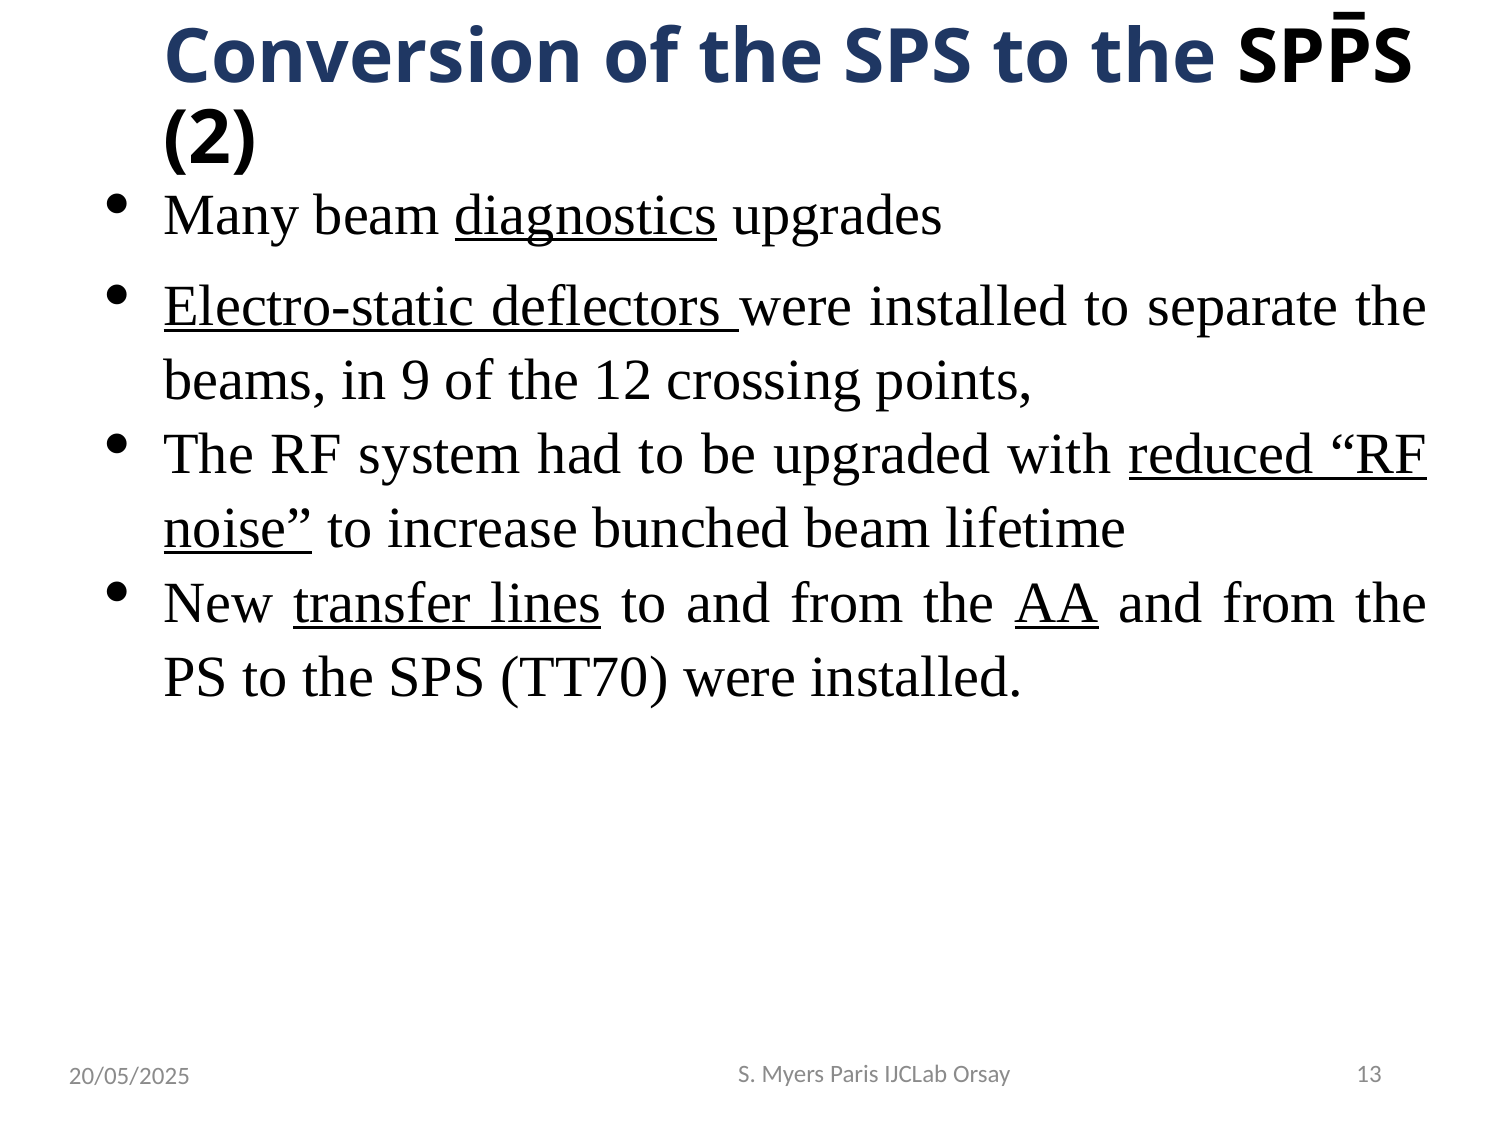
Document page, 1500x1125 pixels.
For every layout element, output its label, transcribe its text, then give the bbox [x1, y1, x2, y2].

title Conversion of the SPS to the SPP̅S (2) [148, 33, 1443, 163]
list Many beam diagnostics upgrades Electro-static deflectors were installed to separate the beams, in 9 of the 12 crossing points, The RF system had to be upgraded with reduced “RF noise” to increase bunched beam lifetime New transfer lines to and from the AA and from the PS to the SPS (TT70) were installed. [92, 163, 1443, 801]
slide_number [53, 1046, 253, 1103]
footer S. Myers Paris IJCLab Orsay [714, 1042, 1035, 1103]
slide_number 13 [1301, 1042, 1397, 1103]
